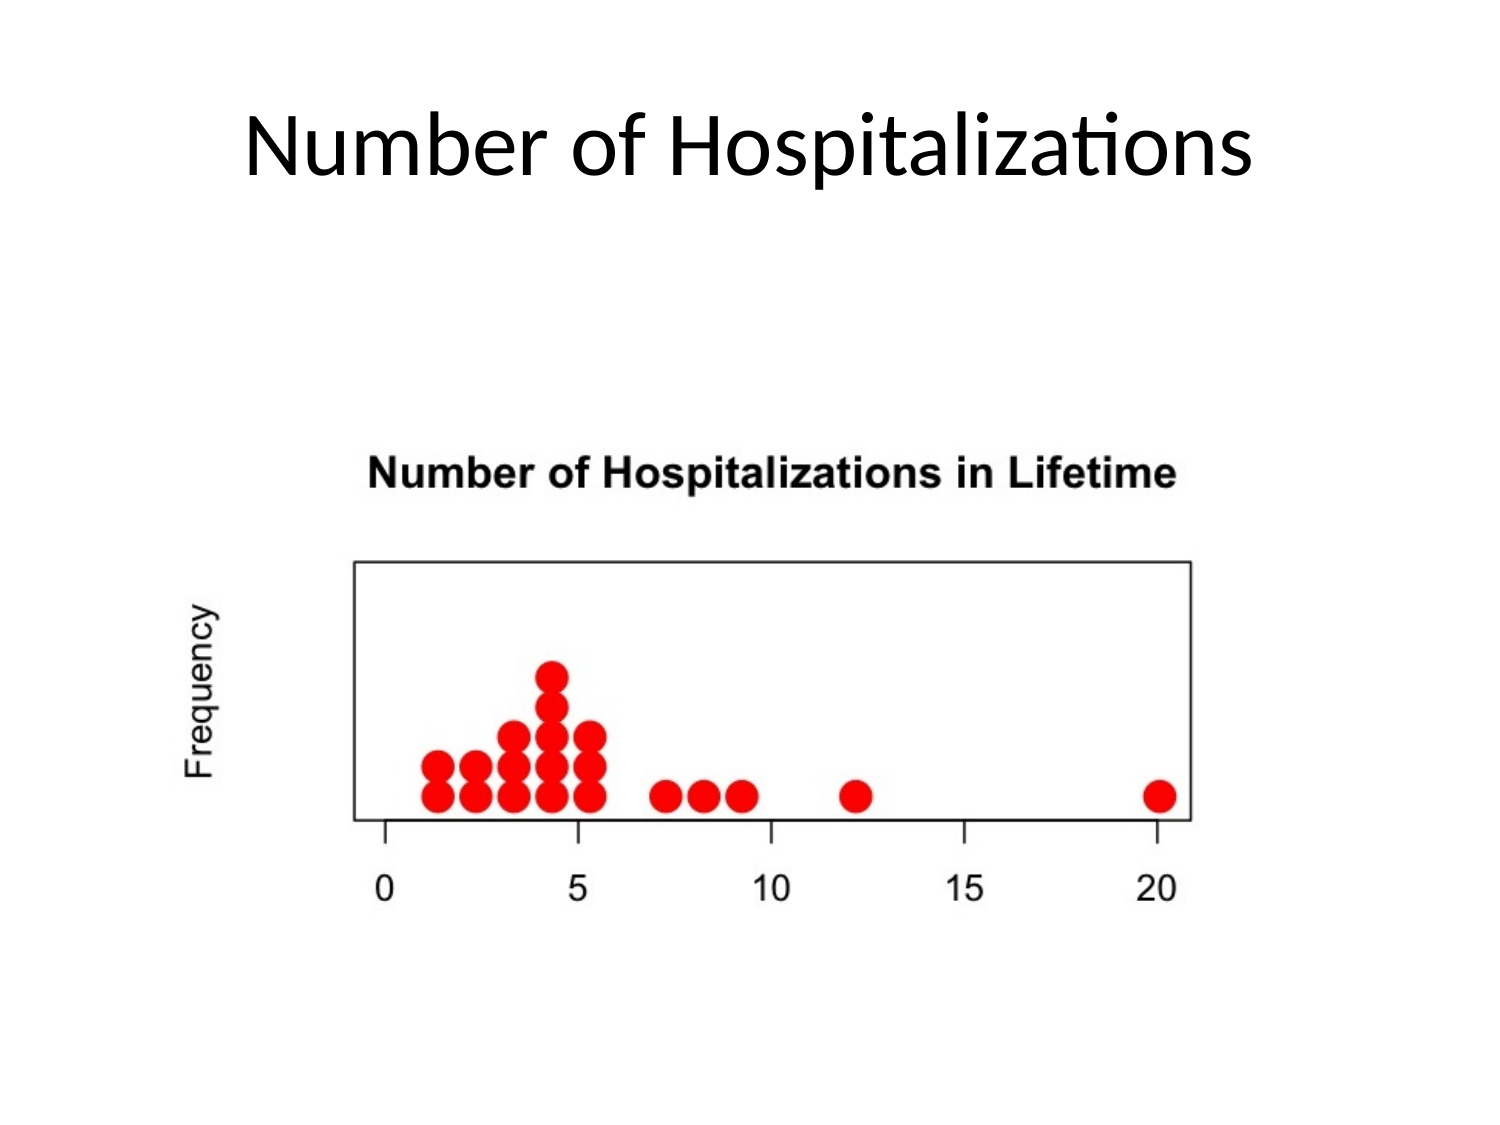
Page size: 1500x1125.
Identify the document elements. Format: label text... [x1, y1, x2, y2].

title Number of Hospitalizations [75, 45, 1425, 233]
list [74, 324, 1440, 1001]
